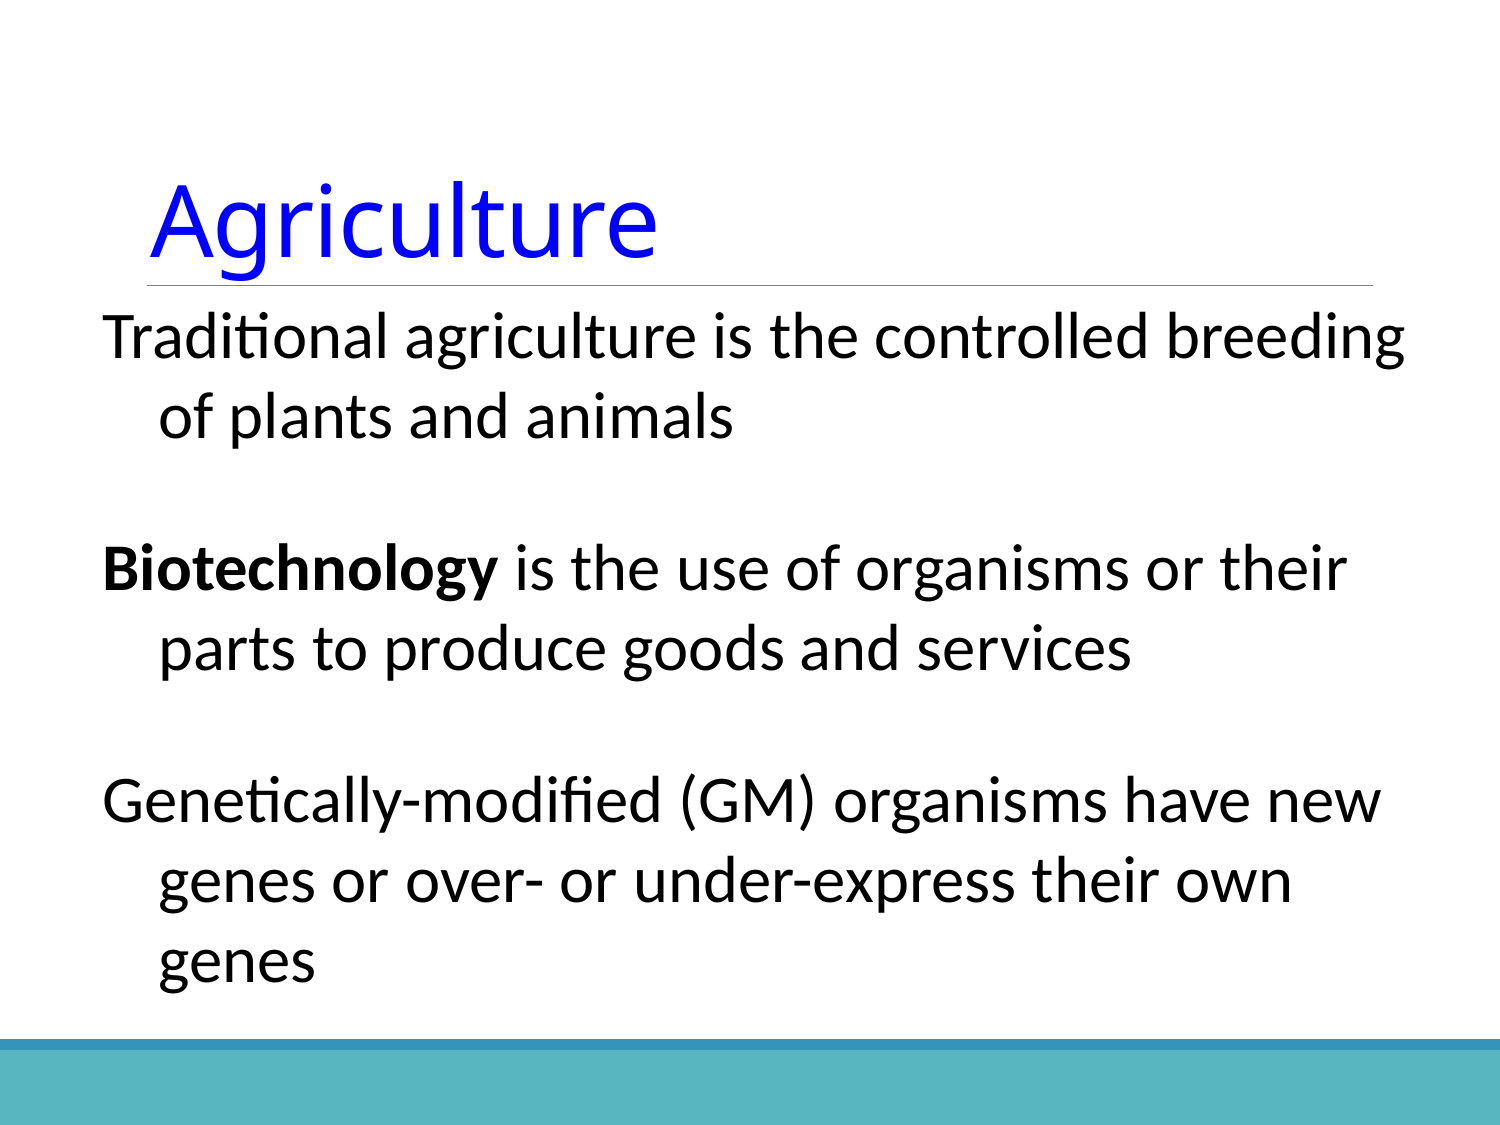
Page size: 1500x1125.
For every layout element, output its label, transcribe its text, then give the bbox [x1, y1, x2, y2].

title Agriculture [135, 47, 1373, 284]
text_box Traditional agriculture is the controlled breeding of plants and animals Biotechnology is the use of organisms or their parts to produce goods and services Genetically-modified (GM) organisms have new genes or over- or under-express their own genes [87, 284, 1475, 1035]
